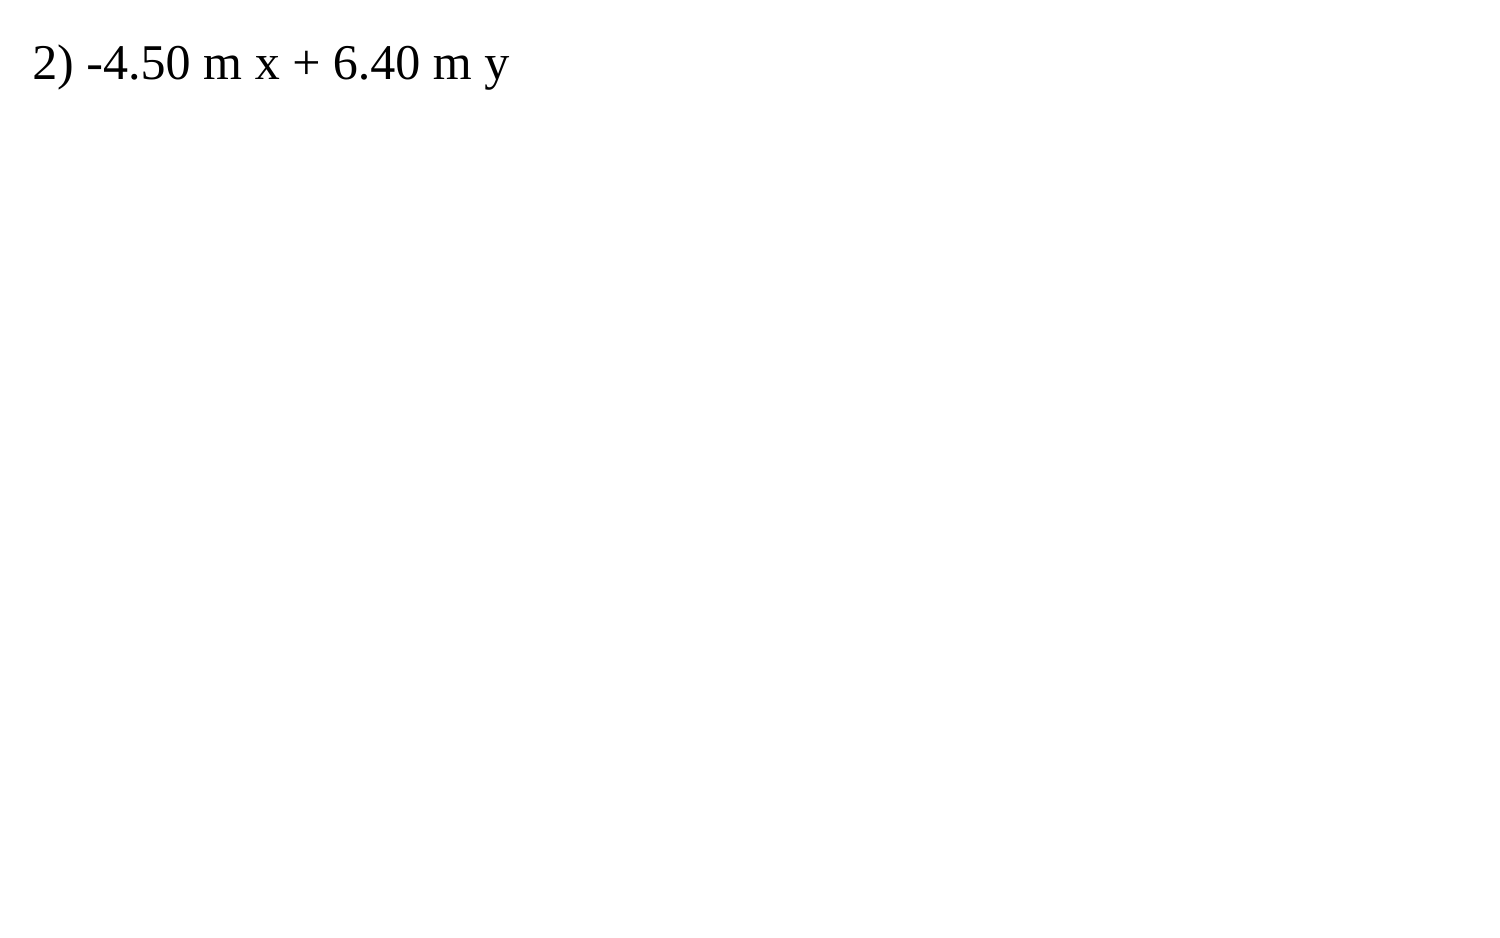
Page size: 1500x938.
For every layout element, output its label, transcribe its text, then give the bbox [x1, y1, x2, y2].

text_box 2) -4.50 m x + 6.40 m y [17, 21, 1454, 157]
